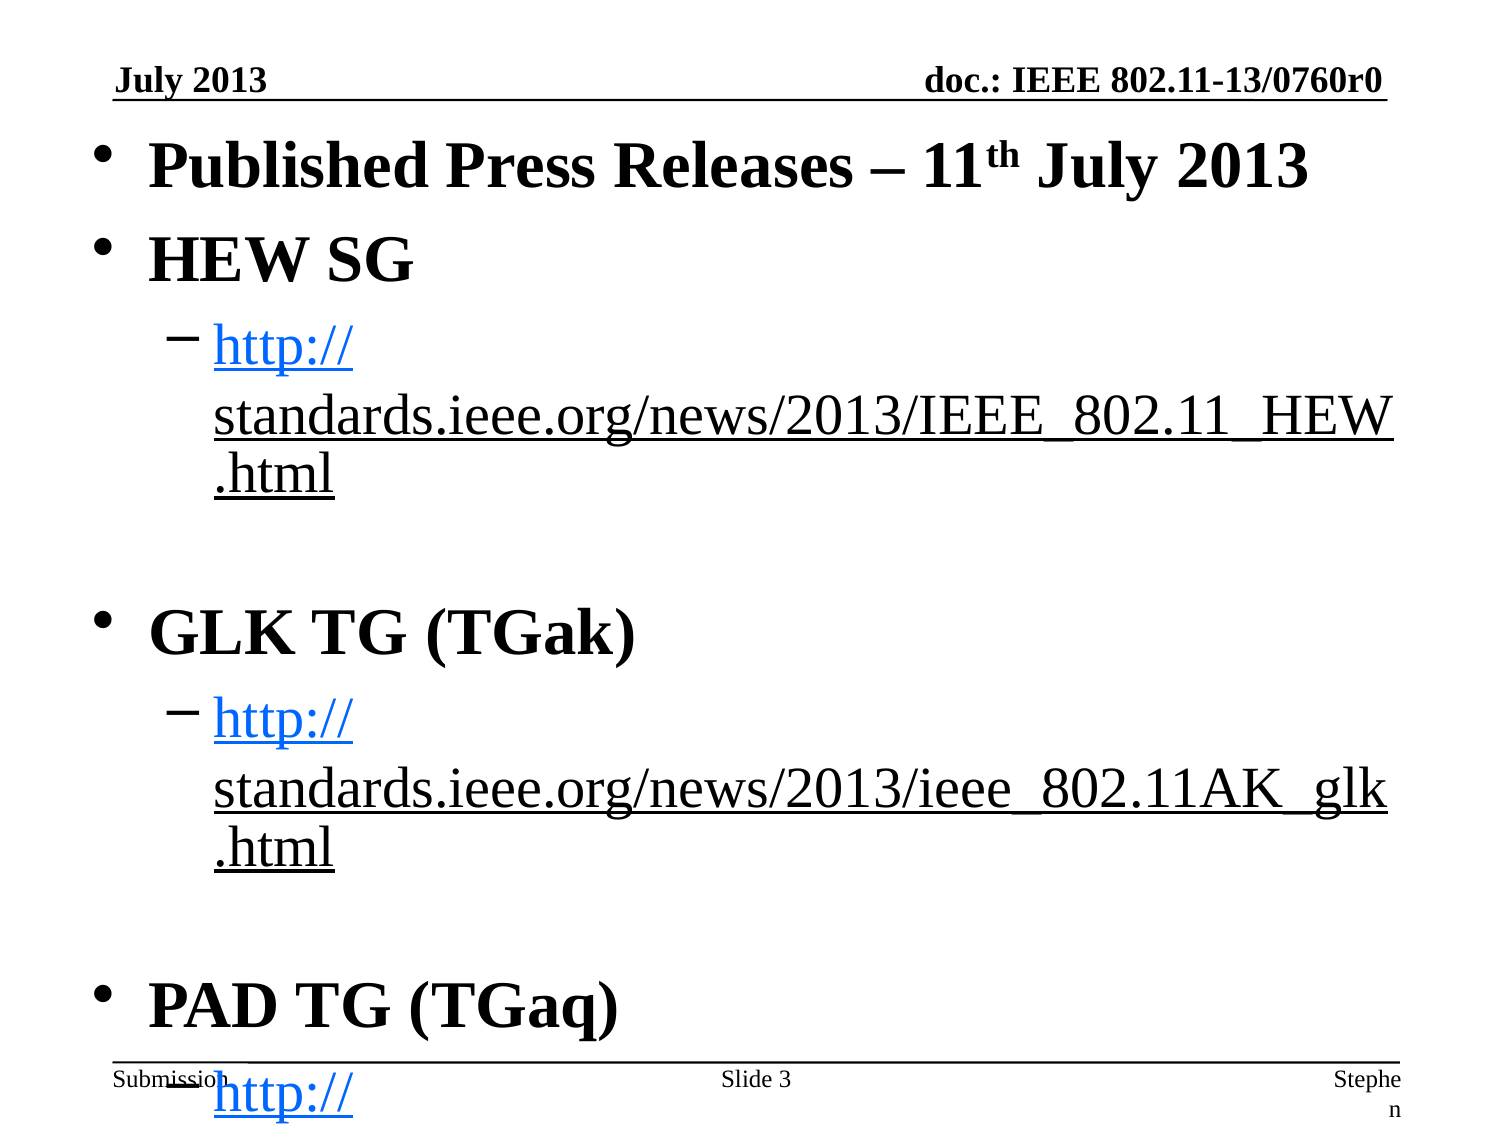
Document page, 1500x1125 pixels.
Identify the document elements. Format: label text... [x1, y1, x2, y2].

slide_number Slide 3 [712, 1071, 800, 1093]
footer Stephen McCann, Blackberry [1324, 1071, 1402, 1093]
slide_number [114, 54, 290, 101]
list Published Press Releases – 11th July 2013 HEW SG http://standards.ieee.org/news/2013/IEEE_802.11_HEW.html GLK TG (TGak) http://standards.ieee.org/news/2013/ieee_802.11AK_glk.html PAD TG (TGaq) http://standards.ieee.org/news/2013/IEEE_802.11_TG.html [76, 113, 1415, 1071]
